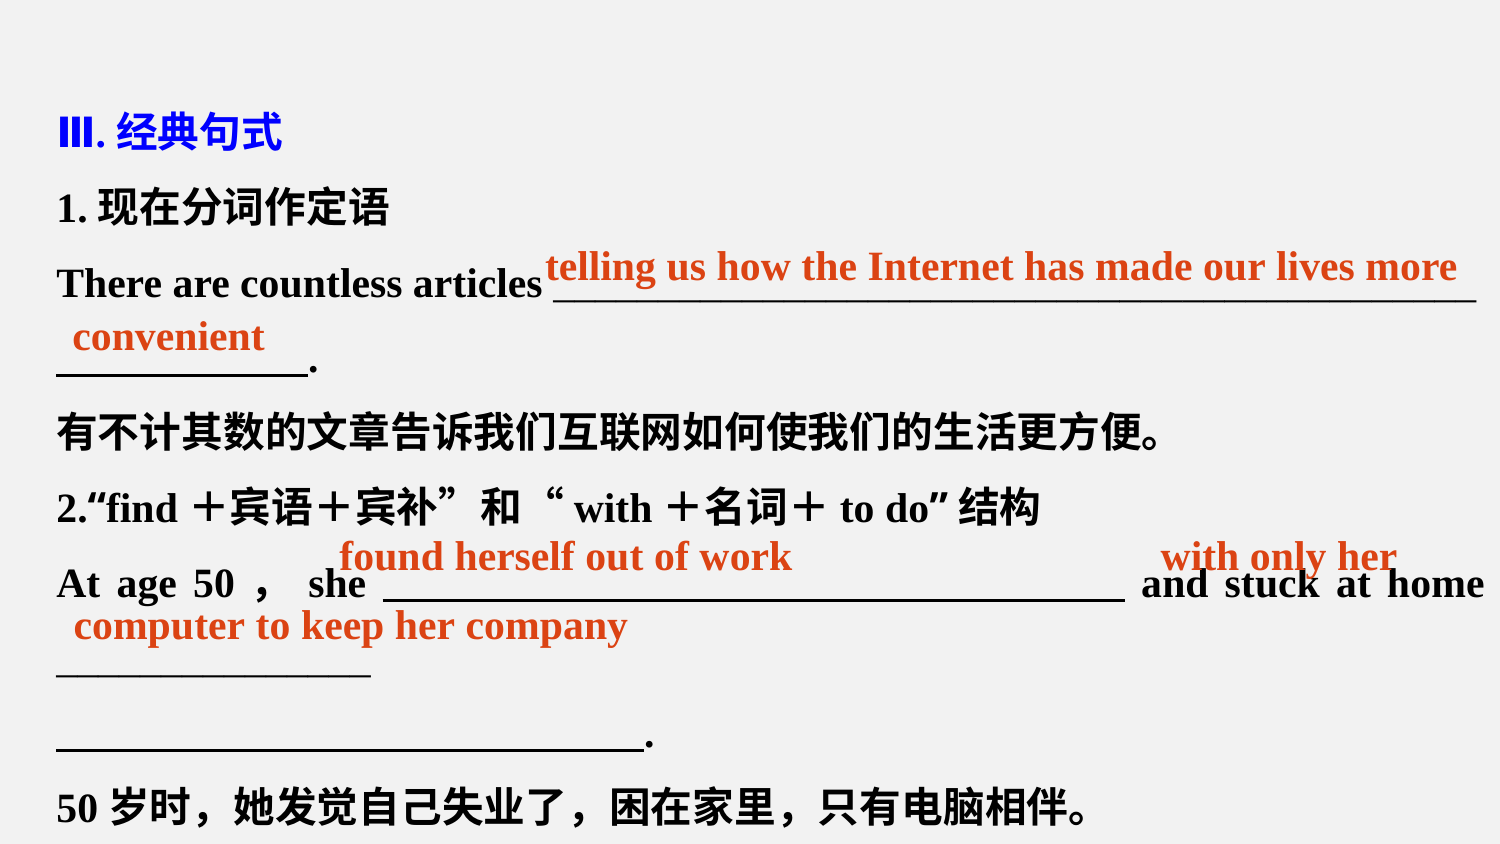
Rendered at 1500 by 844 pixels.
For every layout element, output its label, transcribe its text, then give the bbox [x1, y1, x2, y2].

text_box telling us how the Internet has made our lives more [533, 233, 1470, 295]
text_box found herself out of work [328, 522, 805, 584]
text_box Ⅲ.经典句式 1.现在分词作定语 There are countless articles ____________________________________________ . 有不计其数的文章告诉我们互联网如何使我们的生活更方便。 2.“find＋宾语＋宾补”和“with＋名词＋to do”结构 At age 50，she and stuck at home _______________ . 50岁时，她发觉自己失业了，困在家里，只有电脑相伴。 [41, 72, 1500, 838]
text_box with only her [1149, 522, 1409, 584]
text_box convenient [50, 303, 277, 365]
text_box computer to keep her company [62, 592, 641, 654]
